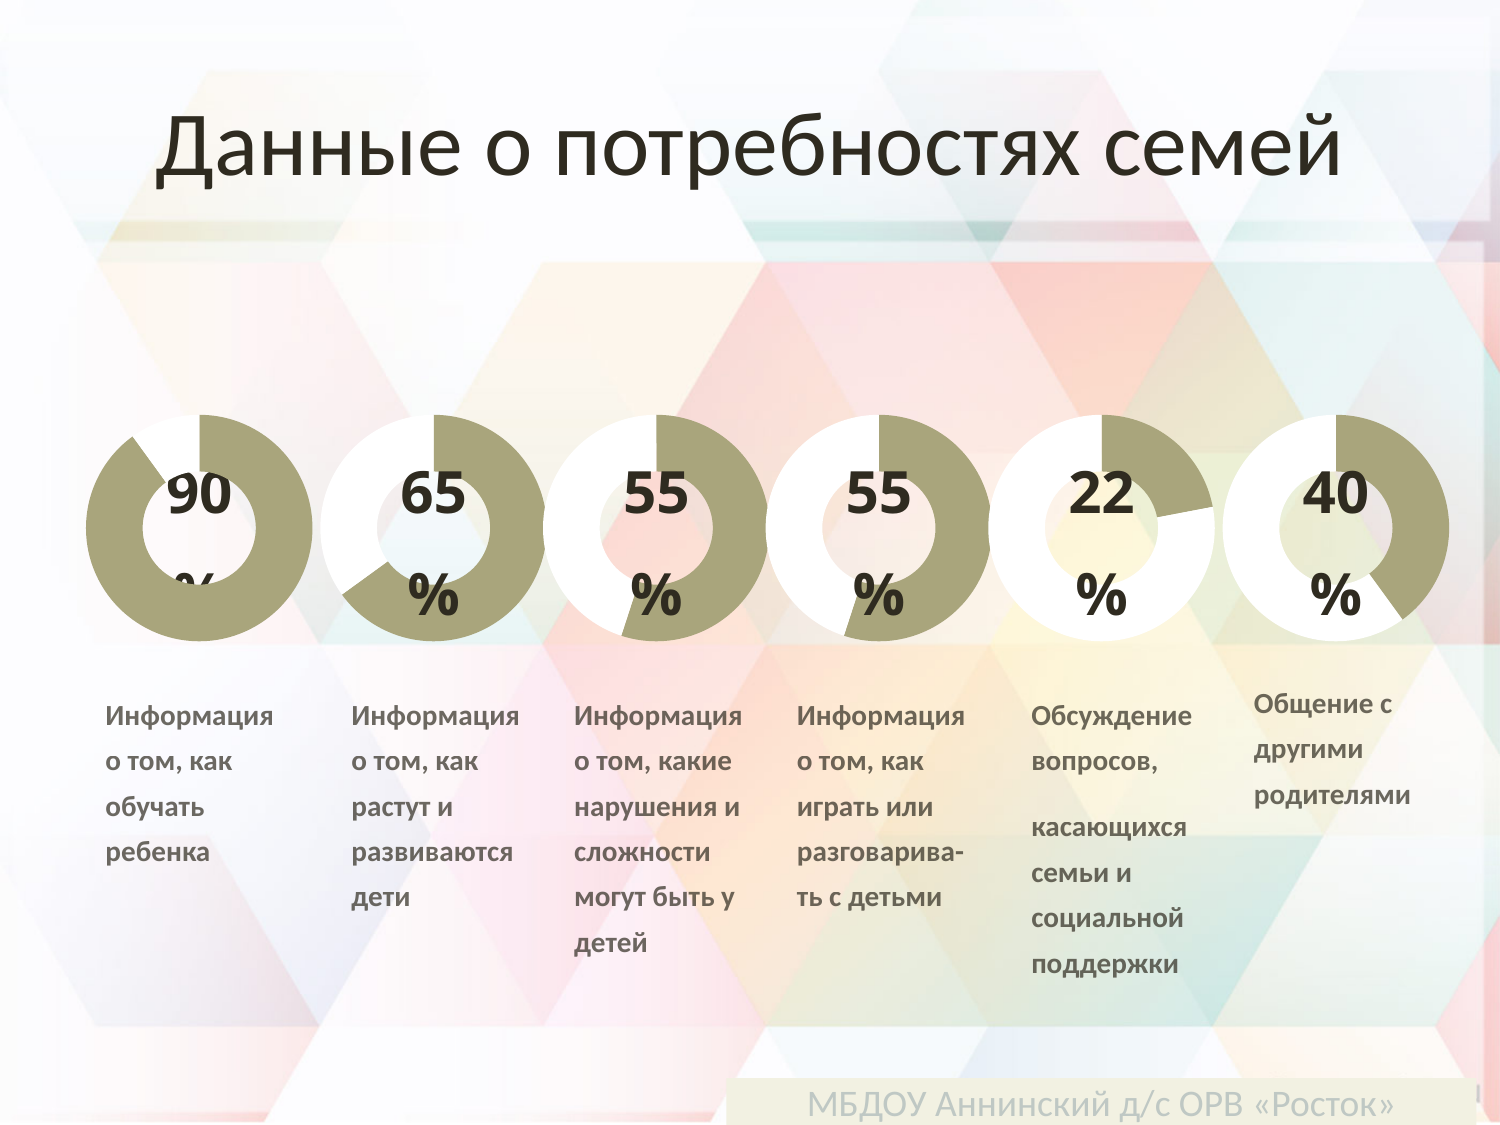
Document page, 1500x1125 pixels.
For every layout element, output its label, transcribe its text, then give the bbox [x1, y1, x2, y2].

text_box Обсуждение вопросов, касающихся семьи и социальной поддержки [1031, 679, 1243, 985]
text_box Общение с другими родителями [1253, 667, 1465, 816]
chart [304, 409, 1466, 647]
text_box Информация о том, какие нарушения и сложности могут быть у детей [574, 679, 786, 964]
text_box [70, 409, 303, 647]
title Данные о потребностях семей [75, 45, 1425, 233]
picture [0, 0, 1500, 1125]
text_box Информация о том, как растут и развиваются дети [351, 679, 563, 919]
text_box Информация о том, как обучать ребенка [105, 679, 317, 874]
text_box МБДОУ Аннинский д/с ОРВ «Росток» [724, 1076, 1479, 1125]
text_box Информация о том, как играть или разговарива-ть с детьми [796, 679, 1008, 919]
